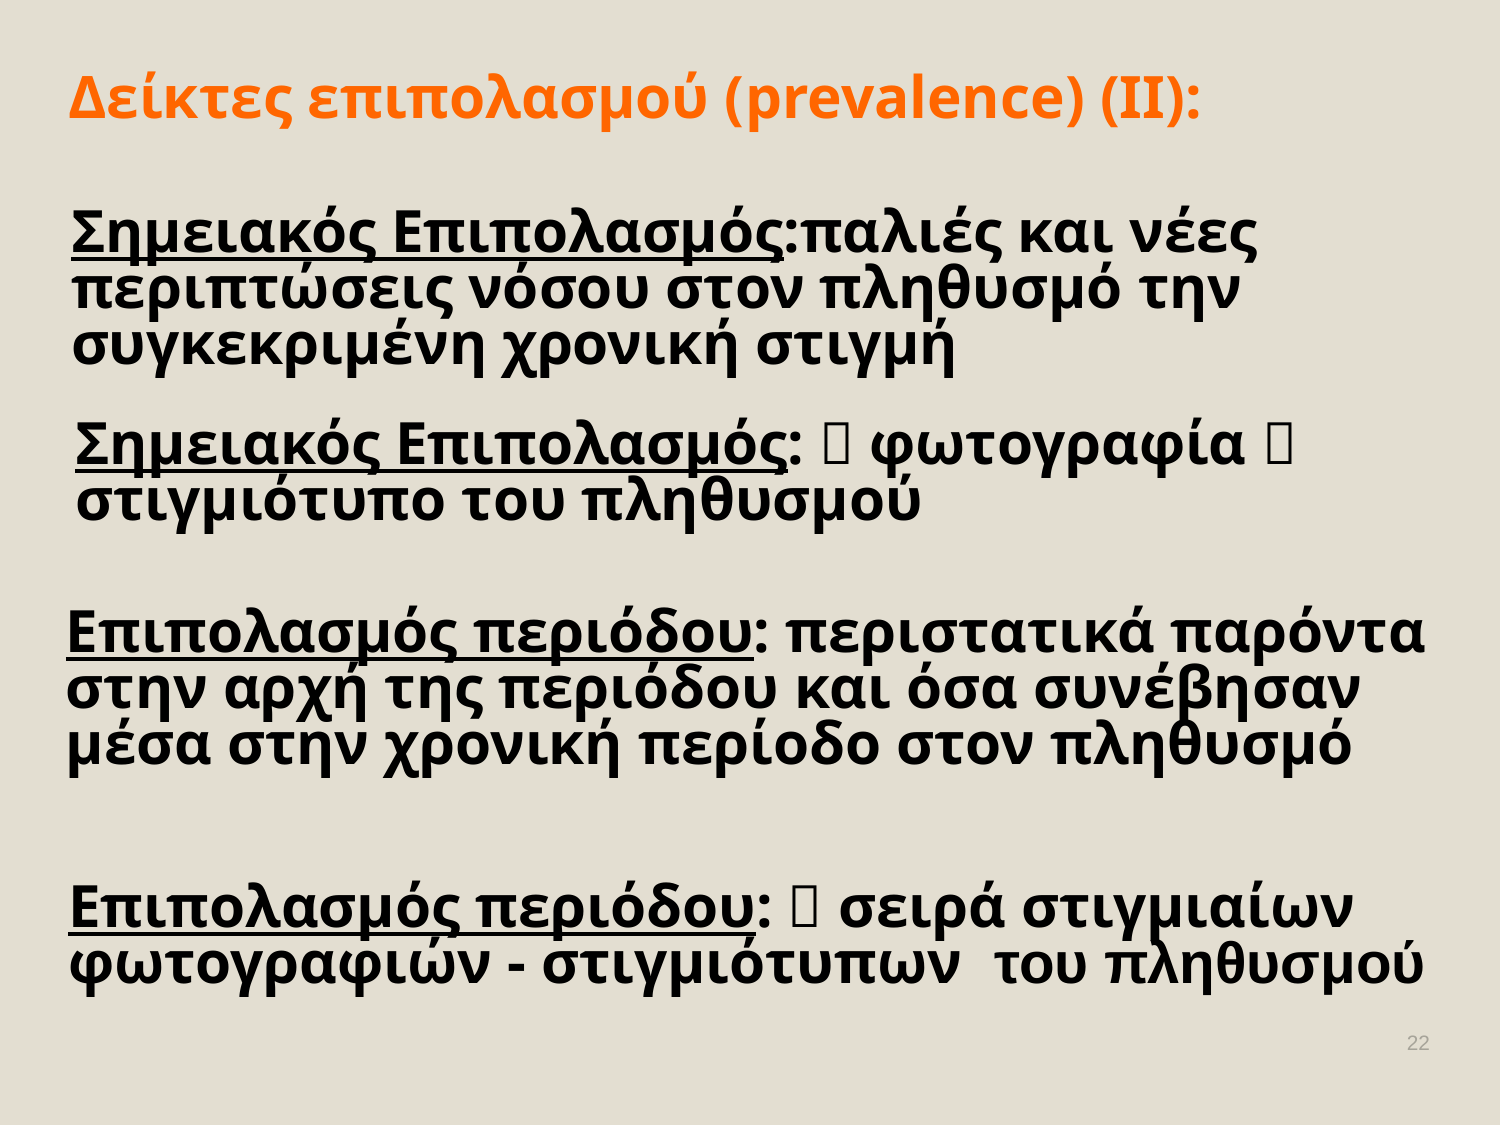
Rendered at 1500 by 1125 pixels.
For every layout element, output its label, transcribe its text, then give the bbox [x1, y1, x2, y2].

title Δείκτες επιπολασμού (prevalence) (ΙΙ): [53, 12, 1397, 138]
text_box Σημειακός Επιπολασμός:παλιές και νέες περιπτώσεις νόσου στον πληθυσμό την συγκεκριμένη χρονική στιγμή [0, 200, 1475, 375]
text_box Επιπολασμός περιόδου:  σειρά στιγμιαίων φωτογραφιών - στιγμιότυπων του πληθυσμού [0, 874, 1497, 994]
text_box Σημειακός Επιπολασμός:  φωτογραφία  στιγμιότυπο του πληθυσμού [4, 412, 1480, 531]
text_box Επιπολασμός περιόδου: περιστατικά παρόντα στην αρχή της περιόδου και όσα συνέβησαν μέσα στην χρονική περίοδο στον πληθυσμό [0, 600, 1495, 800]
slide_number 22 [1369, 1002, 1445, 1063]
